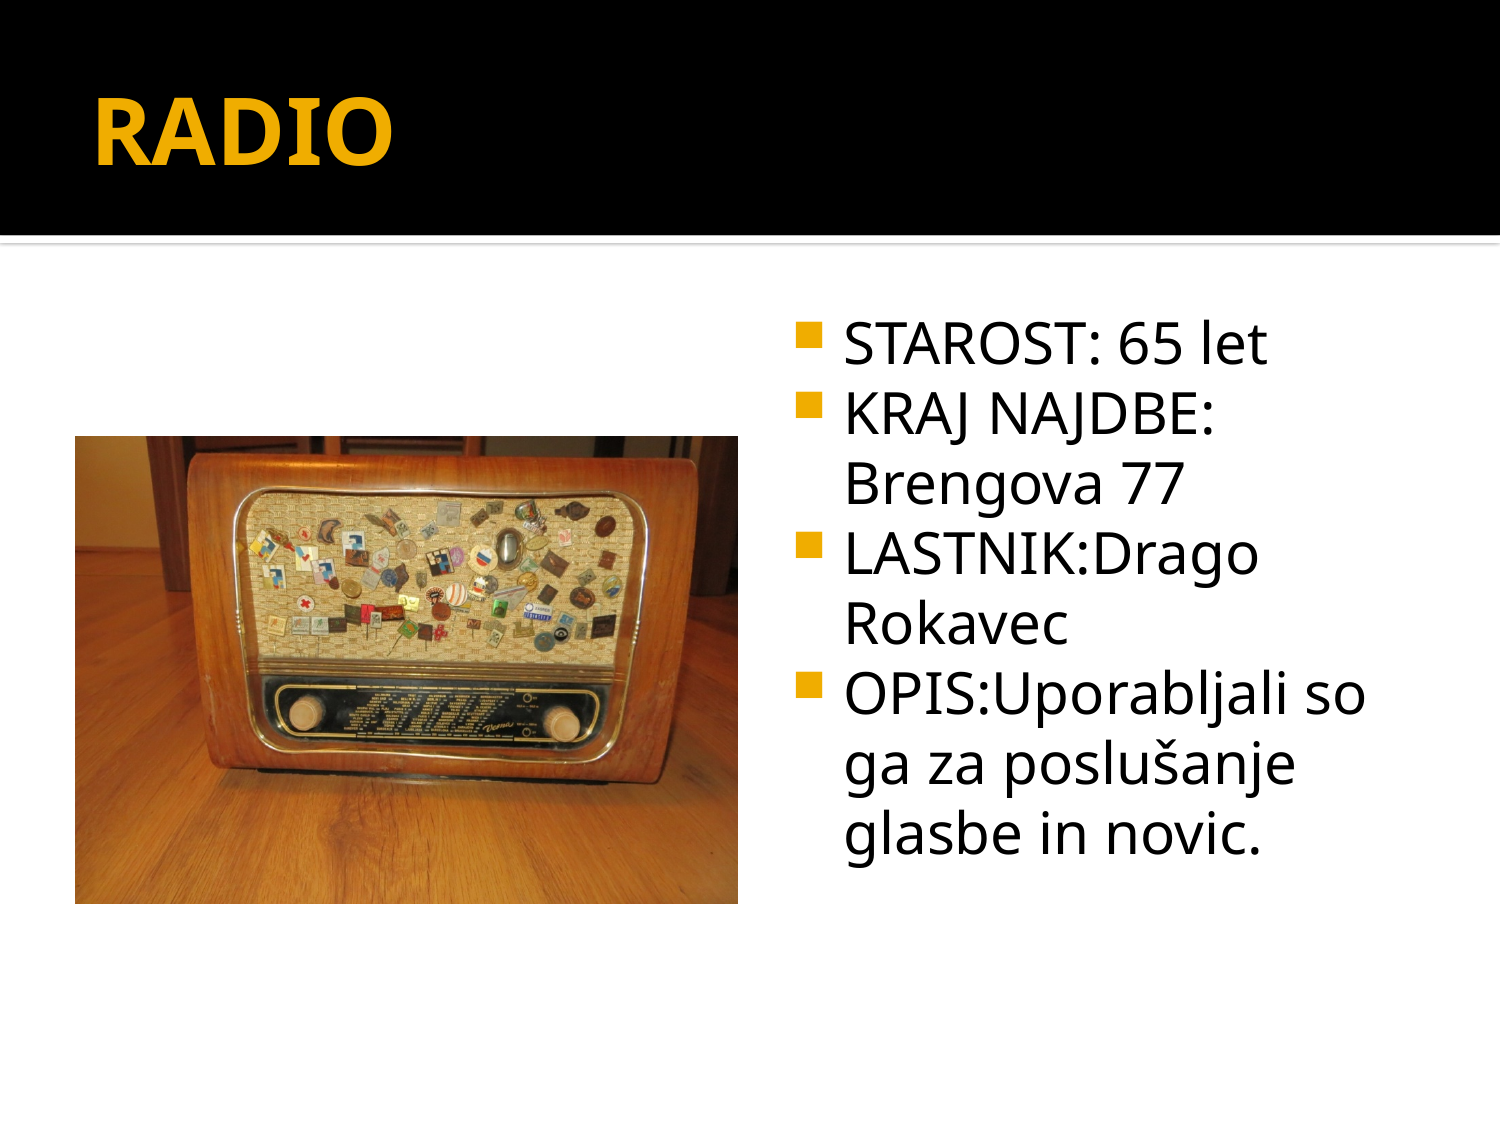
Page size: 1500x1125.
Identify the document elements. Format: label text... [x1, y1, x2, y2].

title RADIO [75, 24, 1425, 231]
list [74, 436, 738, 904]
list STAROST: 65 let KRAJ NAJDBE: Brengova 77 LASTNIK:Drago Rokavec OPIS:Uporabljali so ga za poslušanje glasbe in novic. [762, 291, 1425, 1050]
